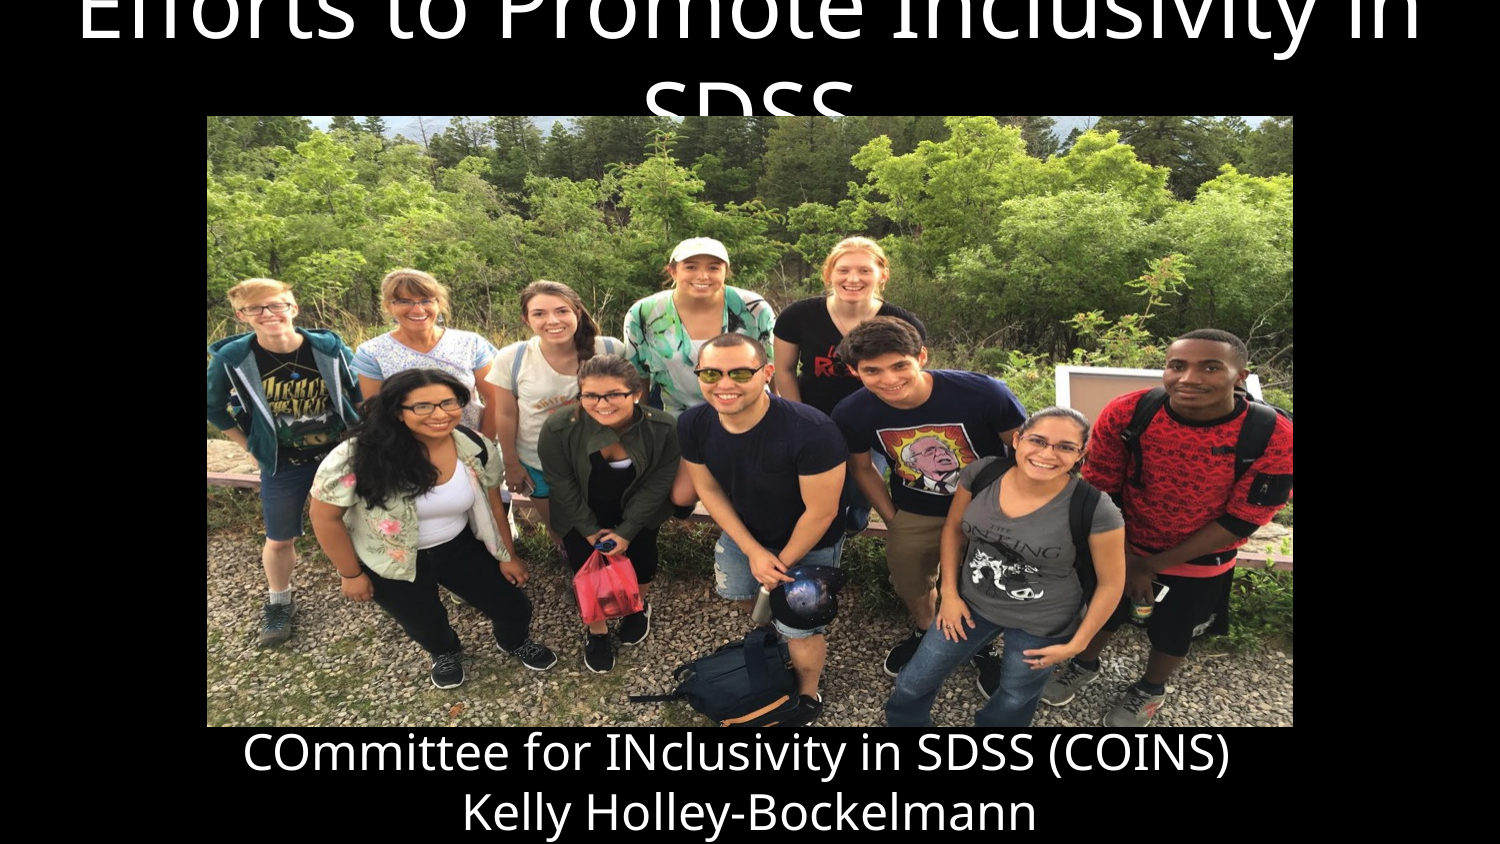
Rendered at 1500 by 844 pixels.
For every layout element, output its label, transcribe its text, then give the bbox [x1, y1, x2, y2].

text_box COmmittee for INclusivity in SDSS (COINS) Kelly Holley-Bockelmann [0, 716, 1500, 844]
picture [207, 116, 1293, 728]
text_box Efforts to Promote Inclusivity in SDSS [0, 0, 1500, 171]
